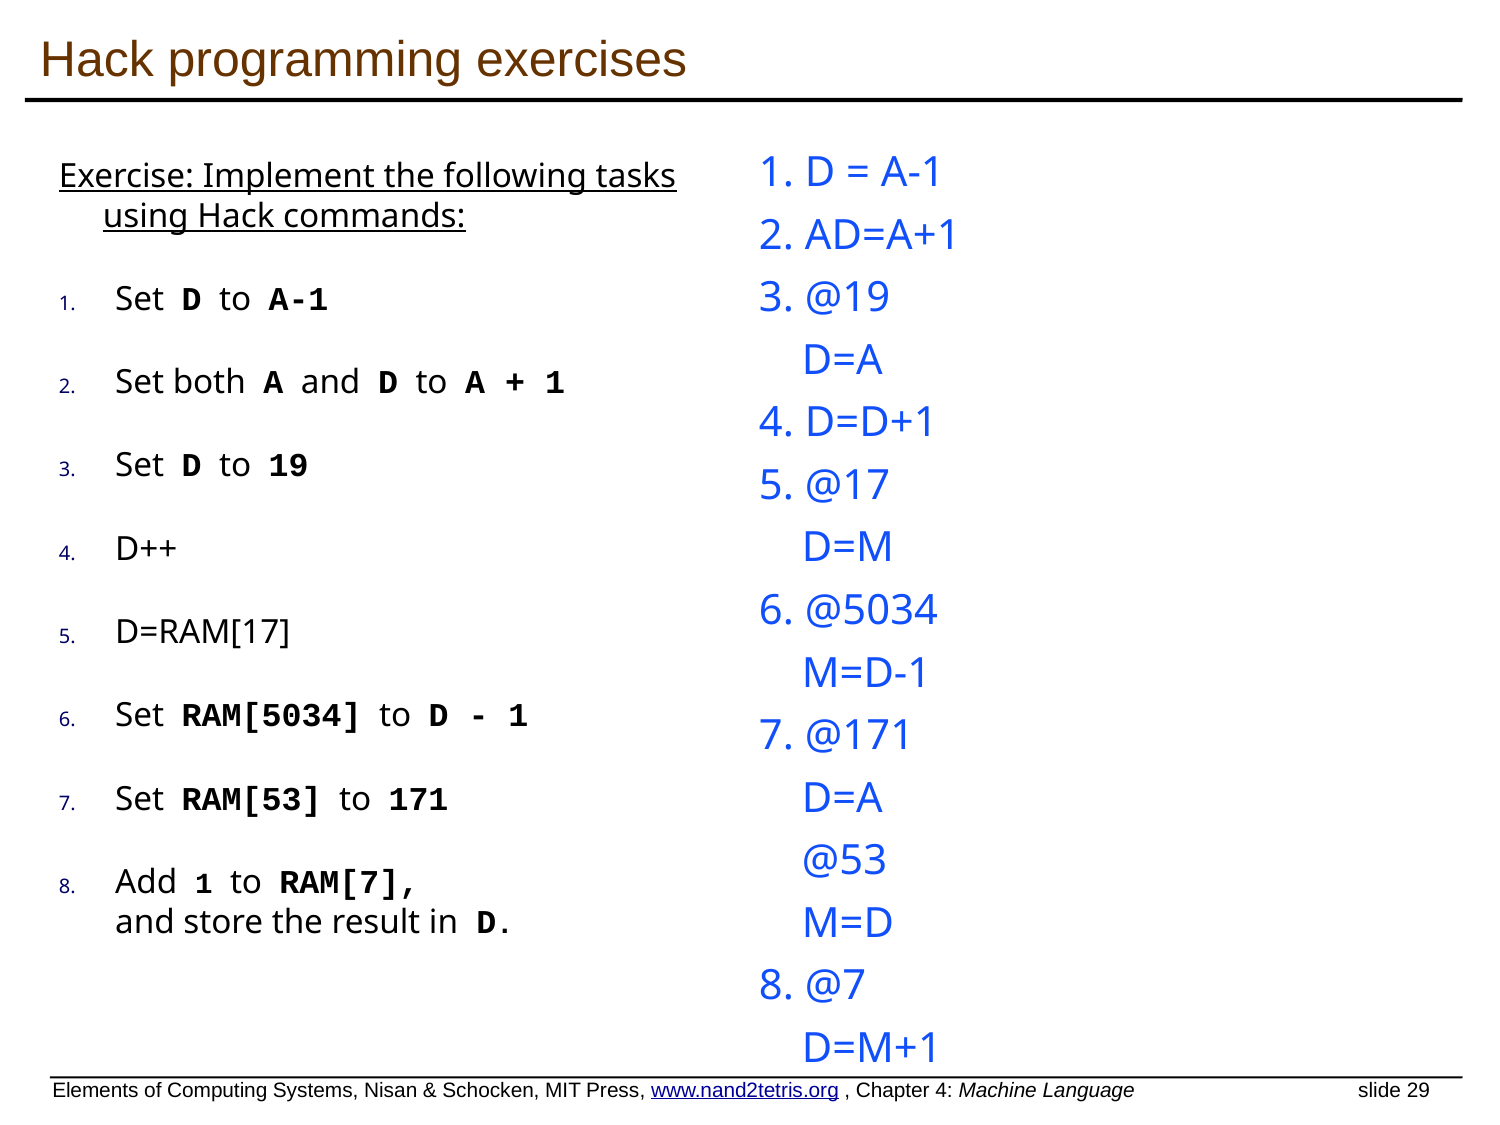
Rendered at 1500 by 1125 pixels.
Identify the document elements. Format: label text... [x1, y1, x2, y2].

text_box Exercise: Implement the following tasks using Hack commands: Set D to A-1 Set both A and D to A + 1 Set D to 19 D++ D=RAM[17] Set RAM[5034] to D - 1 Set RAM[53] to 171 Add 1 to RAM[7], and store the result in D. [43, 146, 744, 1072]
list 1. D = A-1 2. AD=A+1 3. @19 D=A 4. D=D+1 5. @17 D=M 6. @5034 M=D-1 7. @171 D=A @53 M=D 8. @7 D=M+1 [743, 137, 1450, 1050]
title Hack programming exercises [24, 12, 1463, 100]
